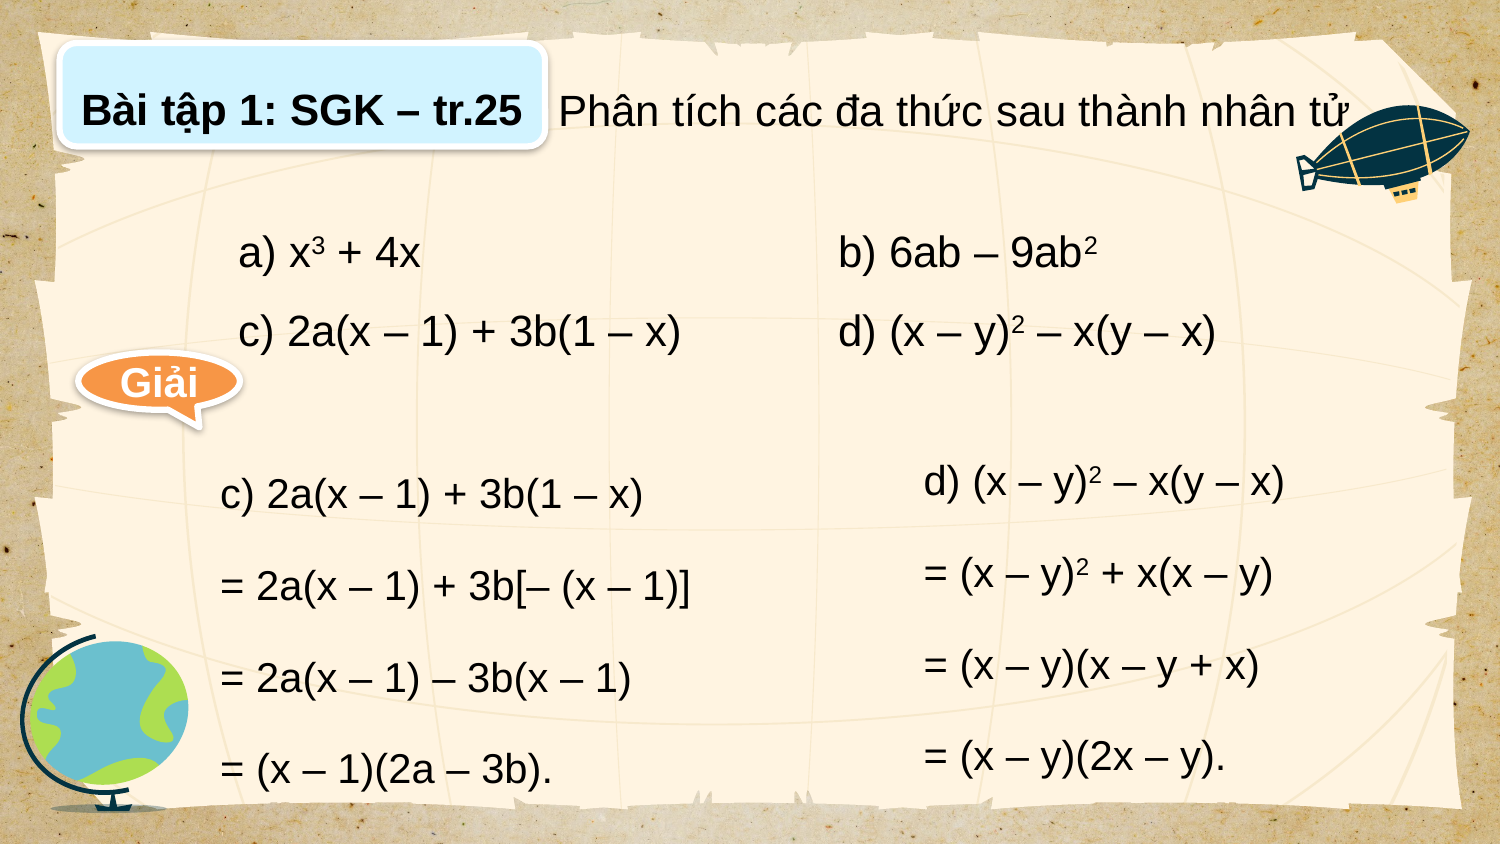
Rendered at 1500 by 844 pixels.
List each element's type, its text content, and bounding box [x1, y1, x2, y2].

text_box a) x3 + 4x b) 6ab – 9ab2 c) 2a(x – 1) + 3b(1 – x) d) (x – y)2 – x(y – x) [223, 190, 1277, 363]
text_box d) (x – y)2 – x(y – x) = (x – y)2 + x(x – y) = (x – y)(x – y + x) = (x – y)(2x – y). [908, 421, 1336, 787]
text_box Giải [78, 352, 241, 428]
text_box Phân tích các đa thức sau thành nhân tử [543, 49, 1413, 143]
text_box Bài tập 1: SGK – tr.25 [59, 42, 543, 147]
text_box c) 2a(x – 1) + 3b(1 – x) = 2a(x – 1) + 3b[– (x – 1)] = 2a(x – 1) – 3b(x – 1) = (x – 1)(2a – 3b). [205, 434, 732, 800]
picture [0, 0, 1500, 844]
